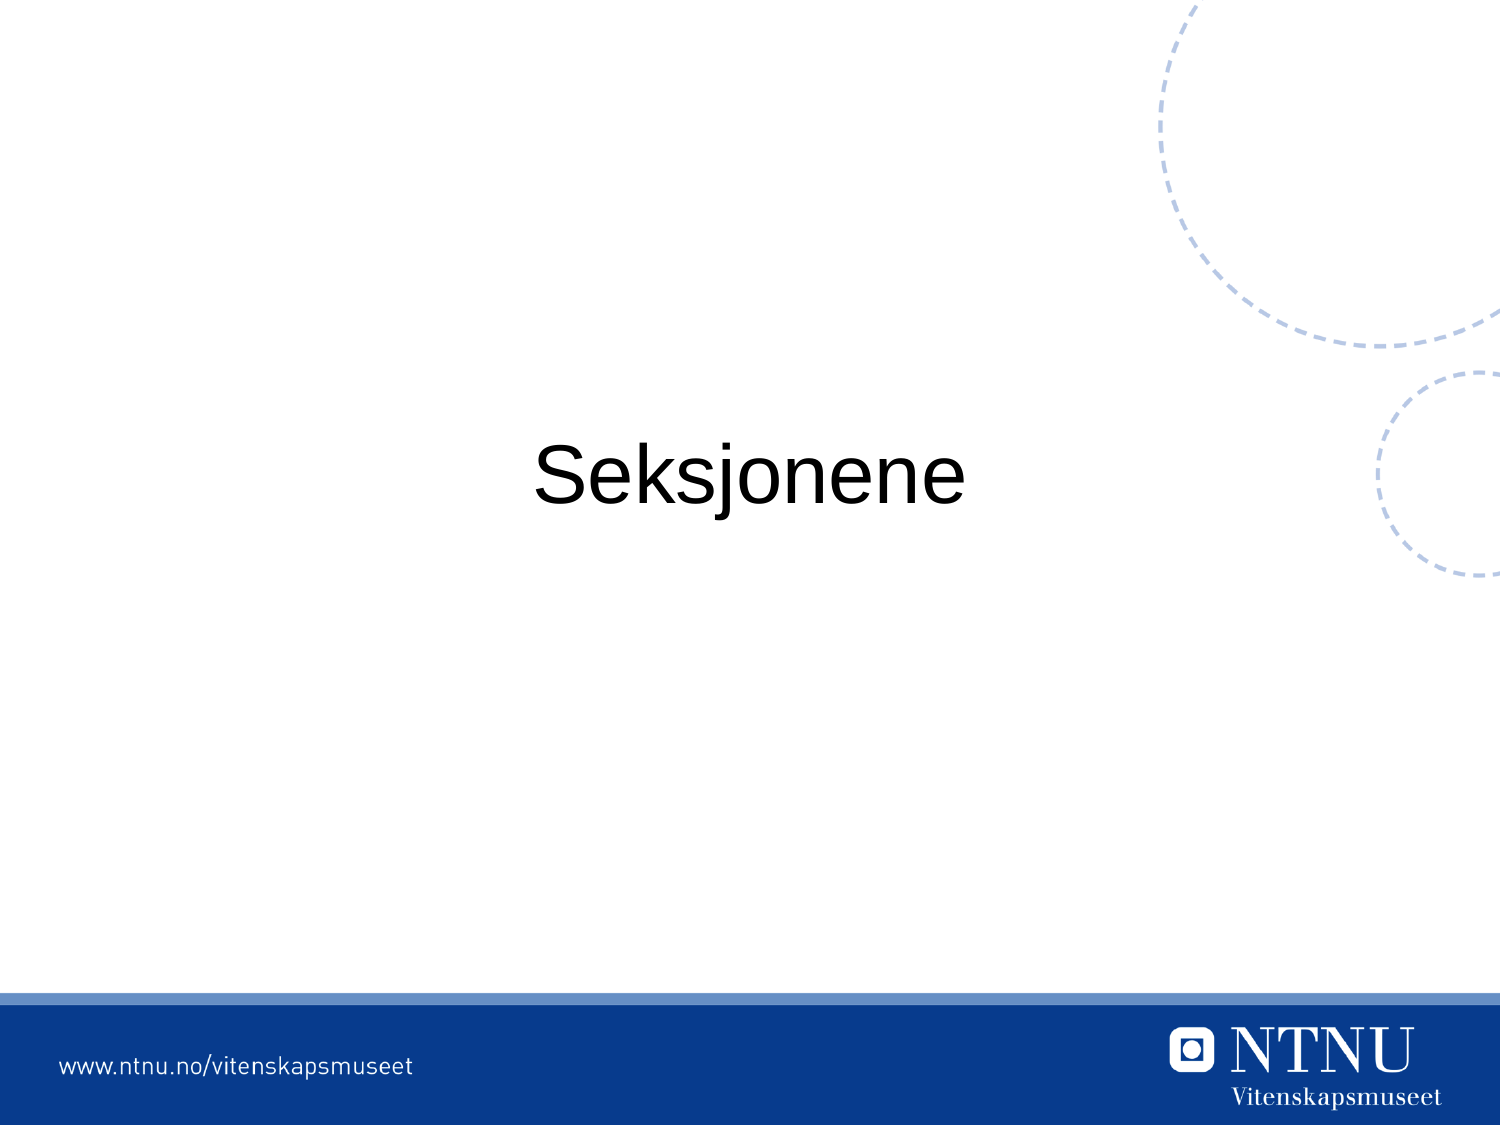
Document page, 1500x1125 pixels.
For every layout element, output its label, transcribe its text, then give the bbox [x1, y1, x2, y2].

picture [0, 0, 1500, 1125]
title Seksjonene [112, 349, 1388, 591]
